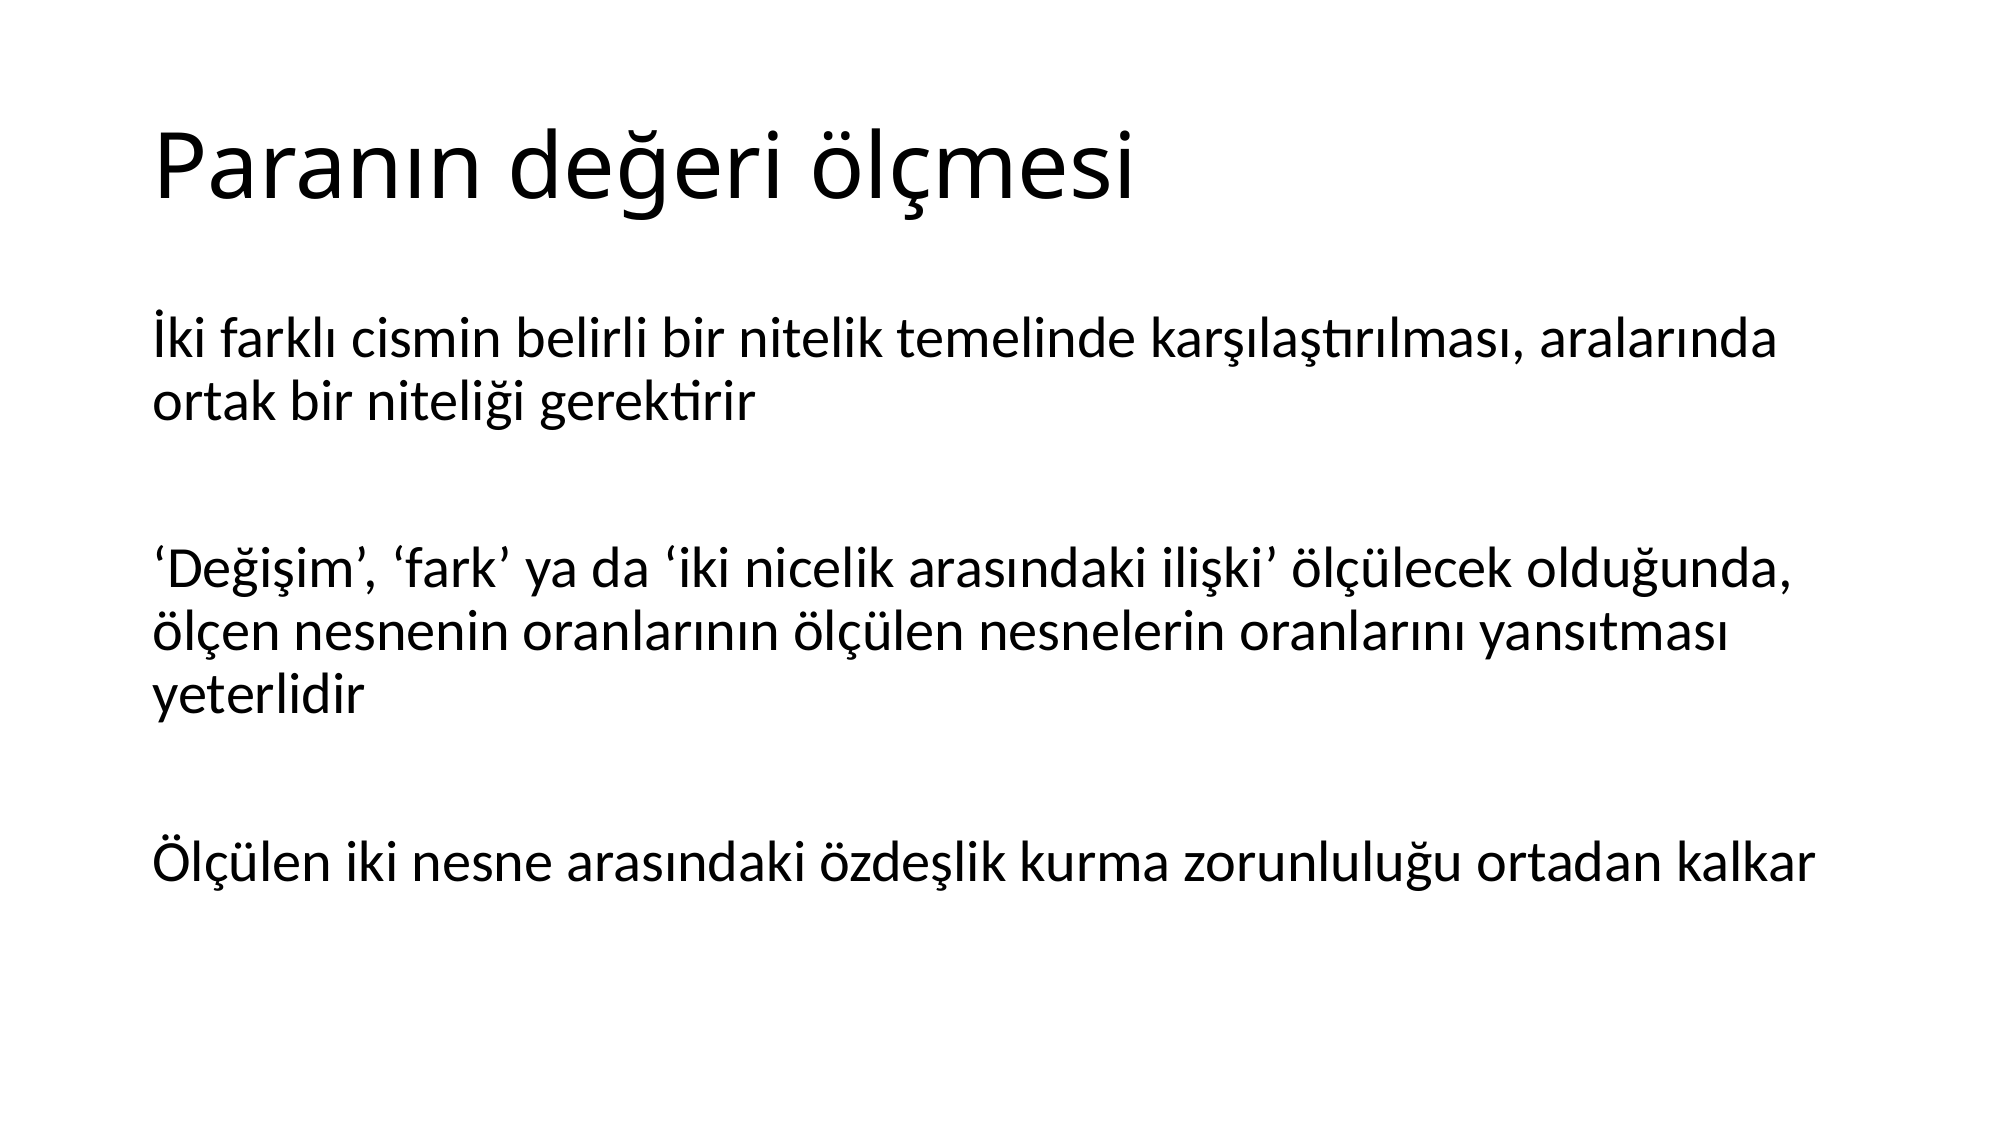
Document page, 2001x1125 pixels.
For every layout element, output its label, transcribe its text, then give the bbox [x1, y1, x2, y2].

title Paranın değeri ölçmesi [137, 59, 1863, 278]
list İki farklı cismin belirli bir nitelik temelinde karşılaştırılması, aralarında ortak bir niteliği gerektirir ‘Değişim’, ‘fark’ ya da ‘iki nicelik arasındaki ilişki’ ölçülecek olduğunda, ölçen nesnenin oranlarının ölçülen nesnelerin oranlarını yansıtması yeterlidir Ölçülen iki nesne arasındaki özdeşlik kurma zorunluluğu ortadan kalkar [137, 299, 1863, 1014]
